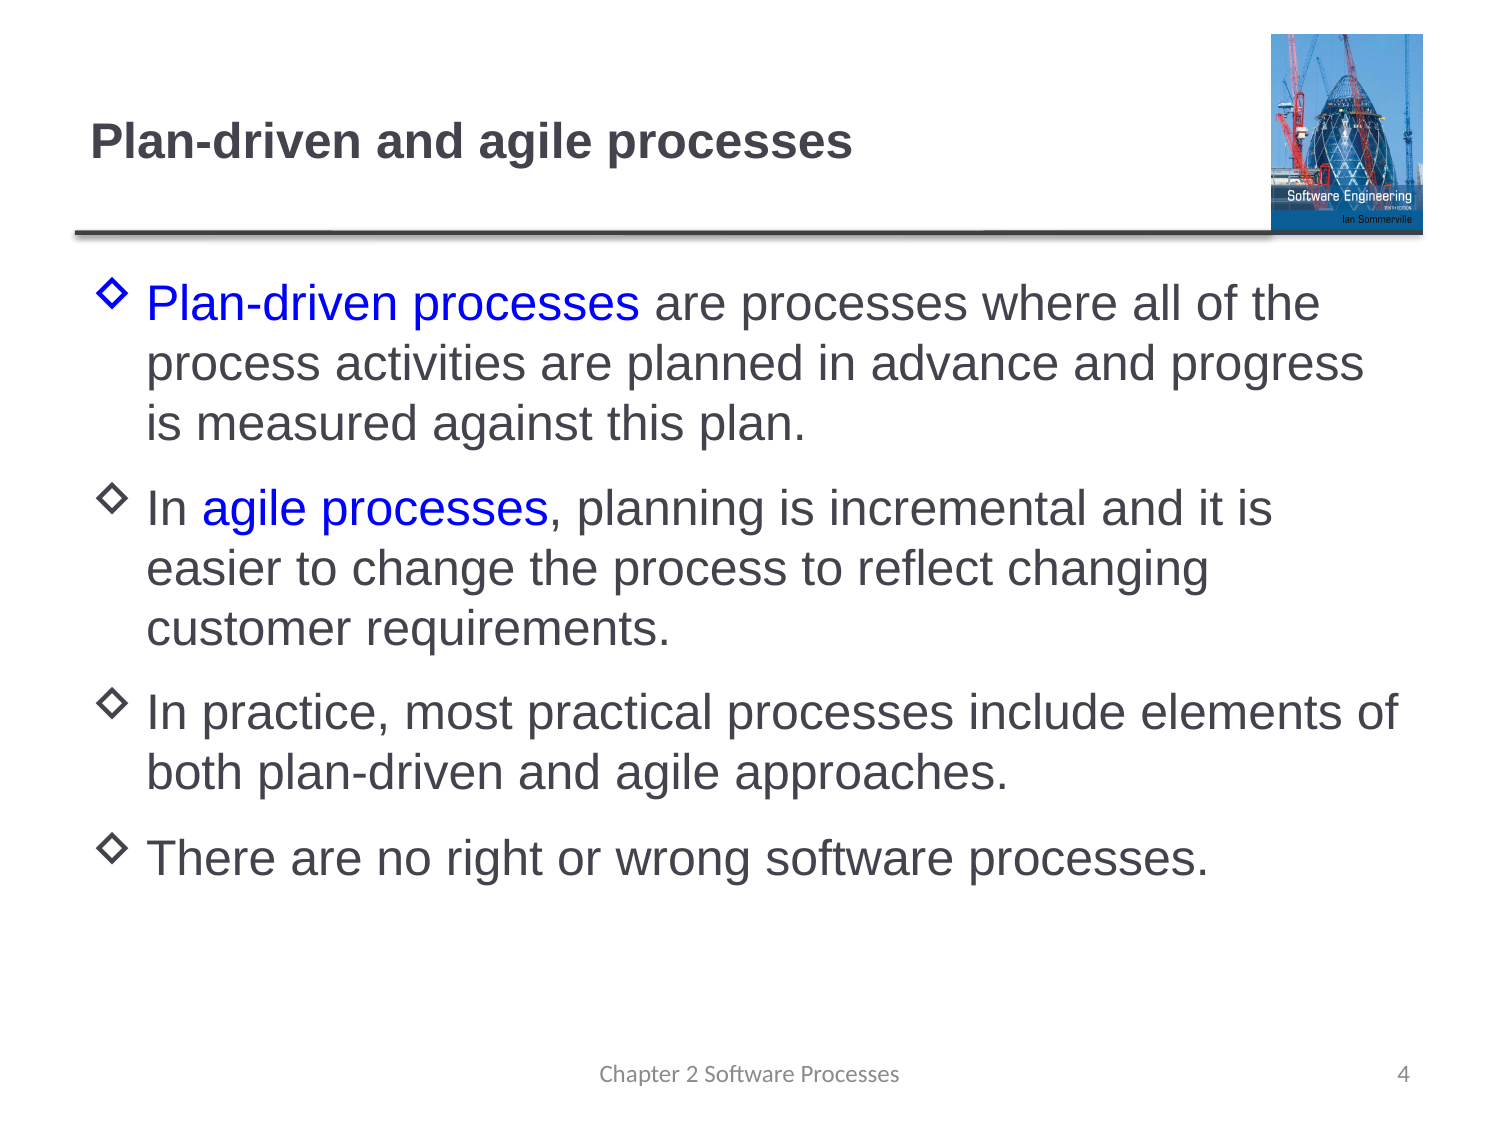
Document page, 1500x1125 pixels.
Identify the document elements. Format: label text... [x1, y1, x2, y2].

slide_number 4 [1074, 1042, 1425, 1103]
footer Chapter 2 Software Processes [512, 1042, 988, 1103]
picture [1271, 34, 1423, 230]
list Plan-driven processes are processes where all of the process activities are planned in advance and progress is measured against this plan. In agile processes, planning is incremental and it is easier to change the process to reflect changing customer requirements. In practice, most practical processes include elements of both plan-driven and agile approaches. There are no right or wrong software processes. [75, 262, 1425, 1005]
title Plan-driven and agile processes [74, 44, 1272, 233]
